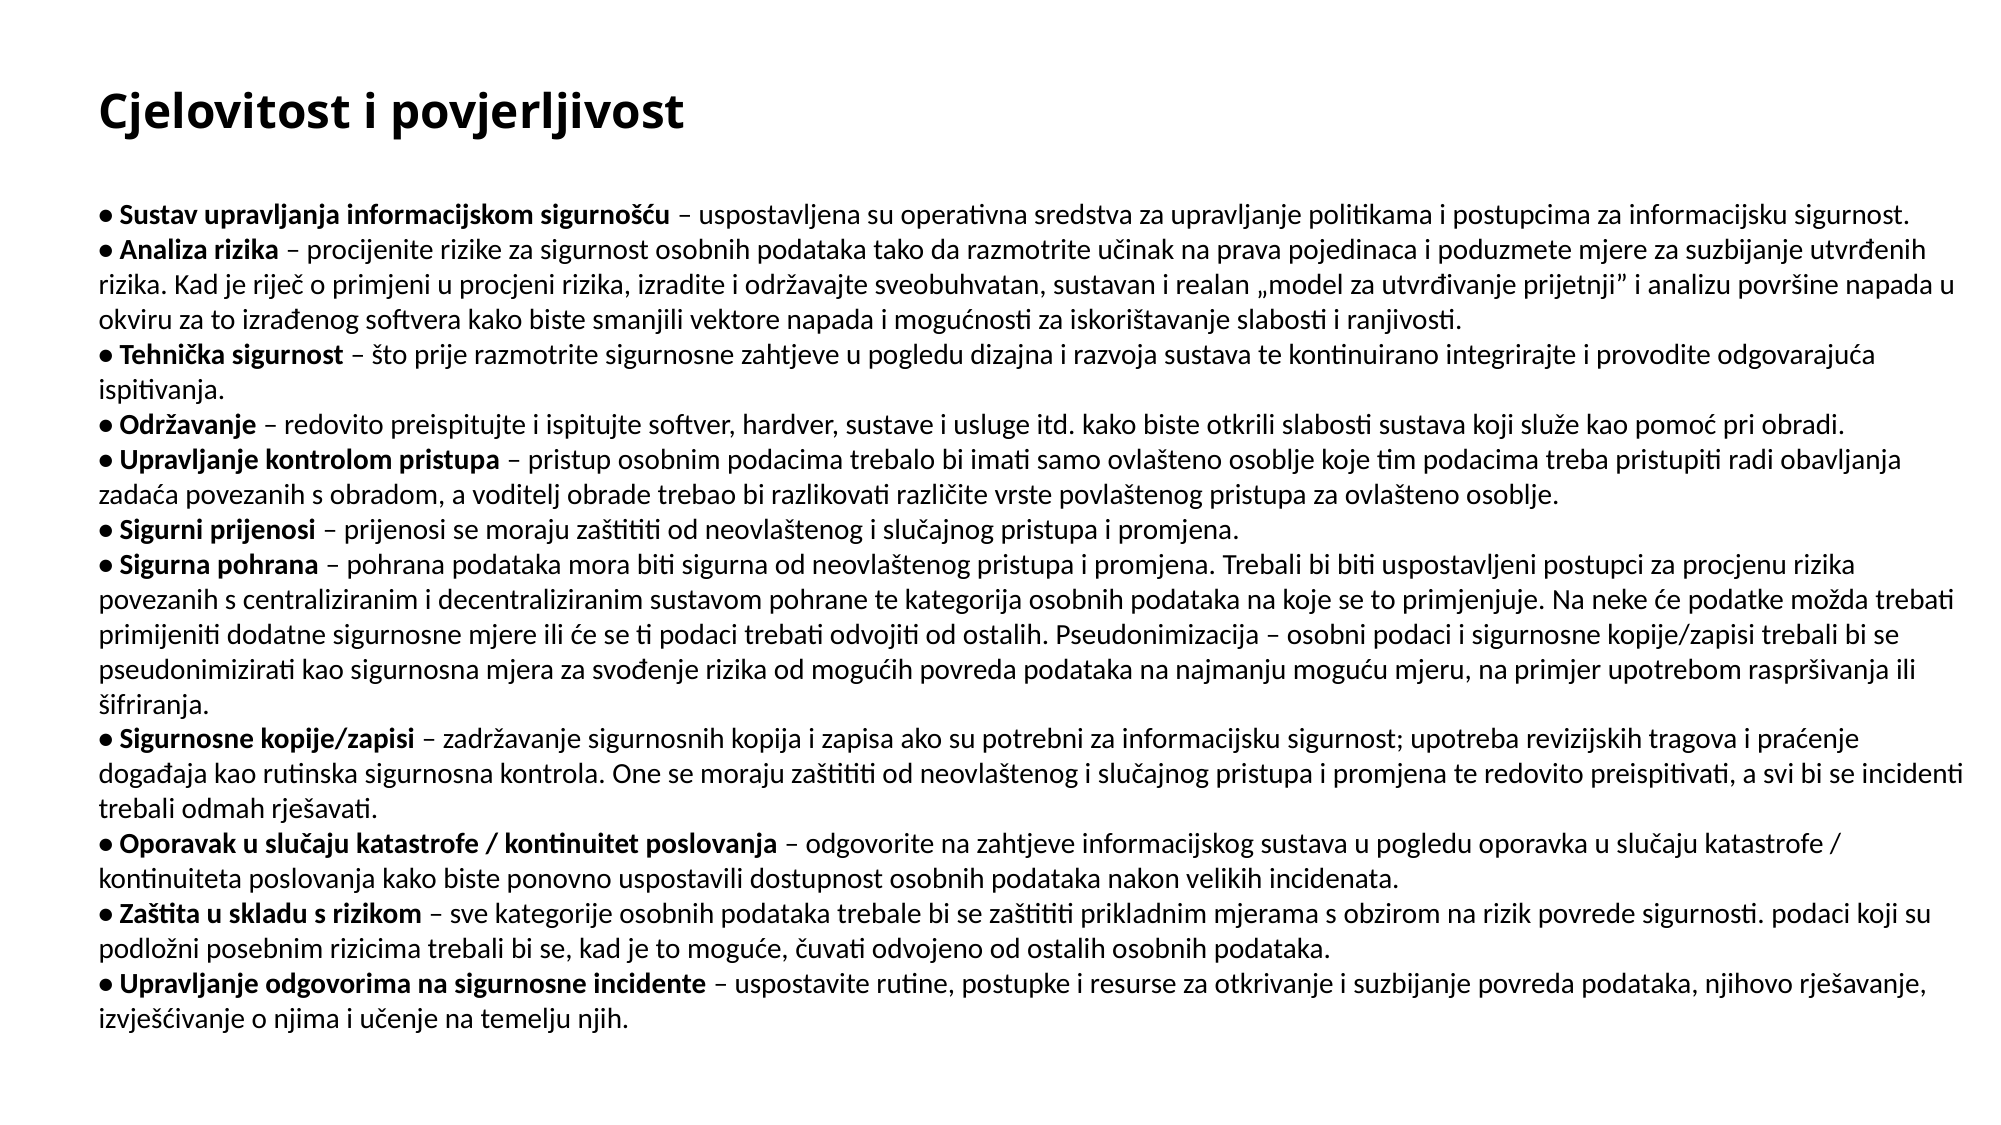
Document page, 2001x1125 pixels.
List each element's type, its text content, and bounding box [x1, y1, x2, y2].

title Cjelovitost i povjerljivost [83, 79, 1761, 146]
list • Sustav upravljanja informacijskom sigurnošću – uspostavljena su operativna sredstva za upravljanje politikama i postupcima za informacijsku sigurnost. • Analiza rizika – procijenite rizike za sigurnost osobnih podataka tako da razmotrite učinak na prava pojedinaca i poduzmete mjere za suzbijanje utvrđenih rizika. Kad je riječ o primjeni u procjeni rizika, izradite i održavajte sveobuhvatan, sustavan i realan „model za utvrđivanje prijetnji” i analizu površine napada u okviru za to izrađenog softvera kako biste smanjili vektore napada i mogućnosti za iskorištavanje slabosti i ranjivosti. • Tehnička sigurnost – što prije razmotrite sigurnosne zahtjeve u pogledu dizajna i razvoja sustava te kontinuirano integrirajte i provodite odgovarajuća ispitivanja. • Održavanje – redovito preispitujte i ispitujte softver, hardver, sustave i usluge itd. kako biste otkrili slabosti sustava koji služe kao pomoć pri obradi. • Upravljanje kontrolom pristupa – pristup osobnim podacima trebalo bi imati samo ovlašteno osoblje koje tim podacima treba pristupiti radi obavljanja zadaća povezanih s obradom, a voditelj obrade trebao bi razlikovati različite vrste povlaštenog pristupa za ovlašteno osoblje. • Sigurni prijenosi – prijenosi se moraju zaštititi od neovlaštenog i slučajnog pristupa i promjena. • Sigurna pohrana – pohrana podataka mora biti sigurna od neovlaštenog pristupa i promjena. Trebali bi biti uspostavljeni postupci za procjenu rizika povezanih s centraliziranim i decentraliziranim sustavom pohrane te kategorija osobnih podataka na koje se to primjenjuje. Na neke će podatke možda trebati primijeniti dodatne sigurnosne mjere ili će se ti podaci trebati odvojiti od ostalih. Pseudonimizacija – osobni podaci i sigurnosne kopije/zapisi trebali bi se pseudonimizirati kao sigurnosna mjera za svođenje rizika od mogućih povreda podataka na najmanju moguću mjeru, na primjer upotrebom raspršivanja ili šifriranja. • Sigurnosne kopije/zapisi – zadržavanje sigurnosnih kopija i zapisa ako su potrebni za informacijsku sigurnost; upotreba revizijskih tragova i praćenje događaja kao rutinska sigurnosna kontrola. One se moraju zaštititi od neovlaštenog i slučajnog pristupa i promjena te redovito preispitivati, a svi bi se incidenti trebali odmah rješavati. • Oporavak u slučaju katastrofe / kontinuitet poslovanja – odgovorite na zahtjeve informacijskog sustava u pogledu oporavka u slučaju katastrofe / kontinuiteta poslovanja kako biste ponovno uspostavili dostupnost osobnih podataka nakon velikih incidenata. • Zaštita u skladu s rizikom – sve kategorije osobnih podataka trebale bi se zaštititi prikladnim mjerama s obzirom na rizik povrede sigurnosti. podaci koji su podložni posebnim rizicima trebali bi se, kad je to moguće, čuvati odvojeno od ostalih osobnih podataka. • Upravljanje odgovorima na sigurnosne incidente – uspostavite rutine, postupke i resurse za otkrivanje i suzbijanje povreda podataka, njihovo rješavanje, izvješćivanje o njima i učenje na temelju njih. [83, 187, 1980, 1125]
